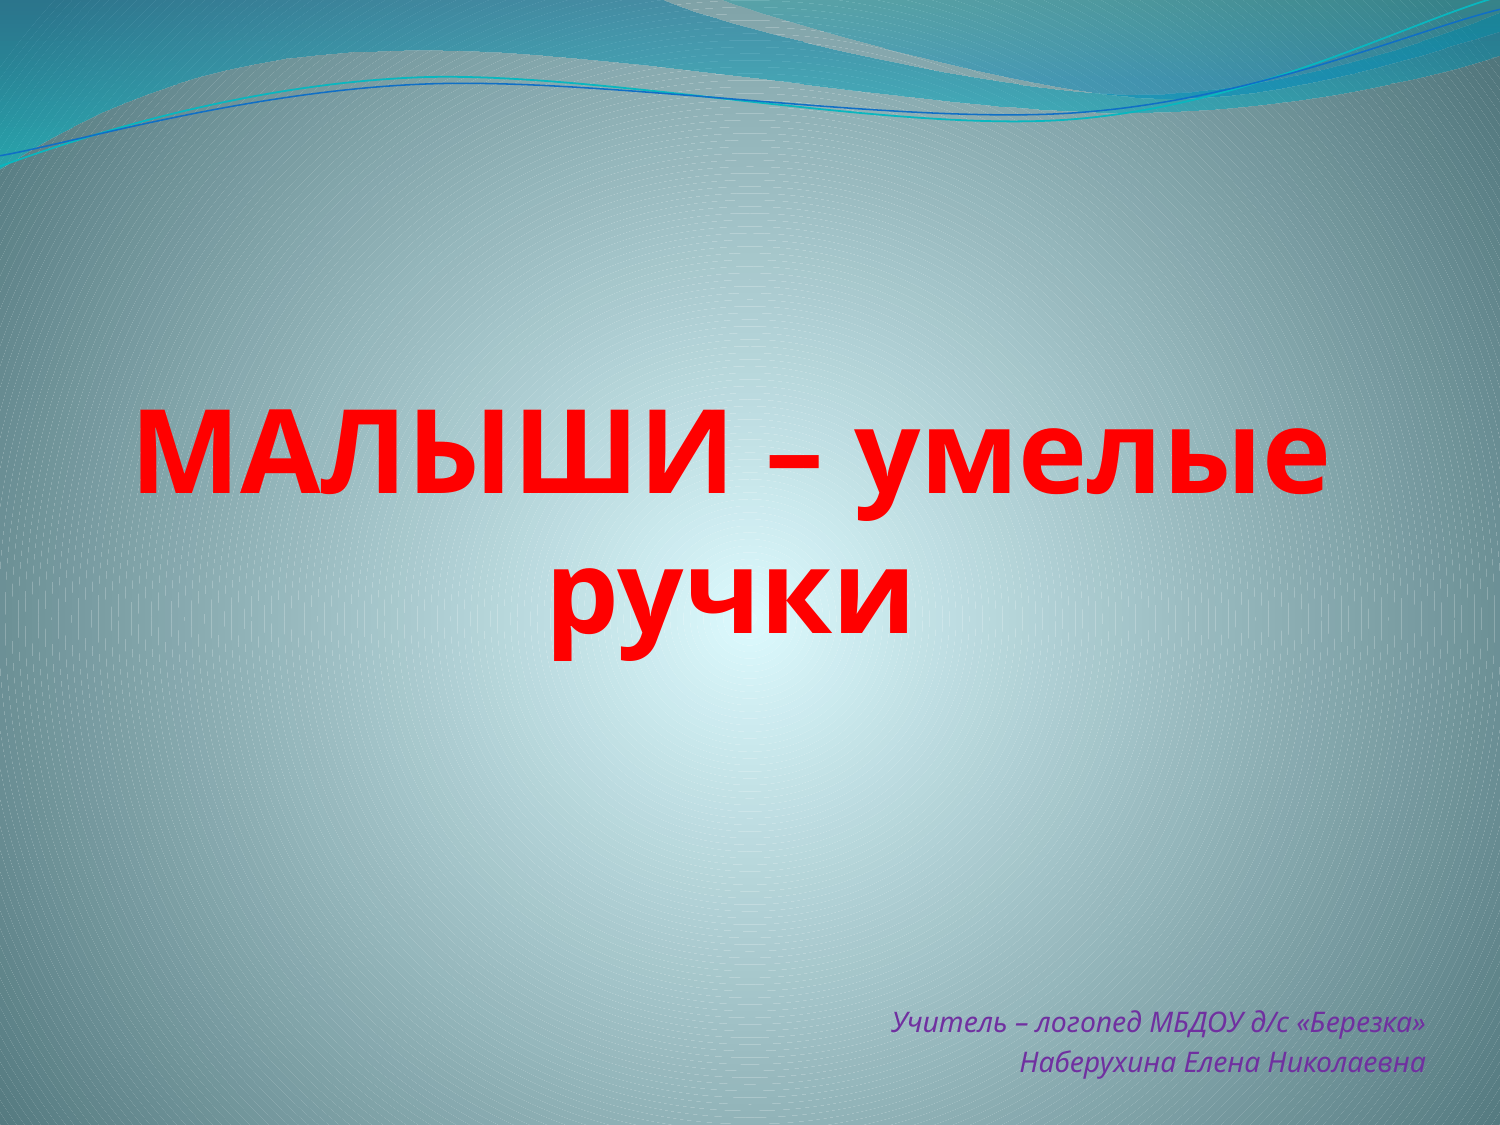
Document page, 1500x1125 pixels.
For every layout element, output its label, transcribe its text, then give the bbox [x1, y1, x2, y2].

title МАЛЫШИ – умелые ручки [88, 290, 1377, 657]
subtitle Учитель – логопед МБДОУ д/с «Березка» Наберухина Елена Николаевна [147, 798, 1437, 1087]
